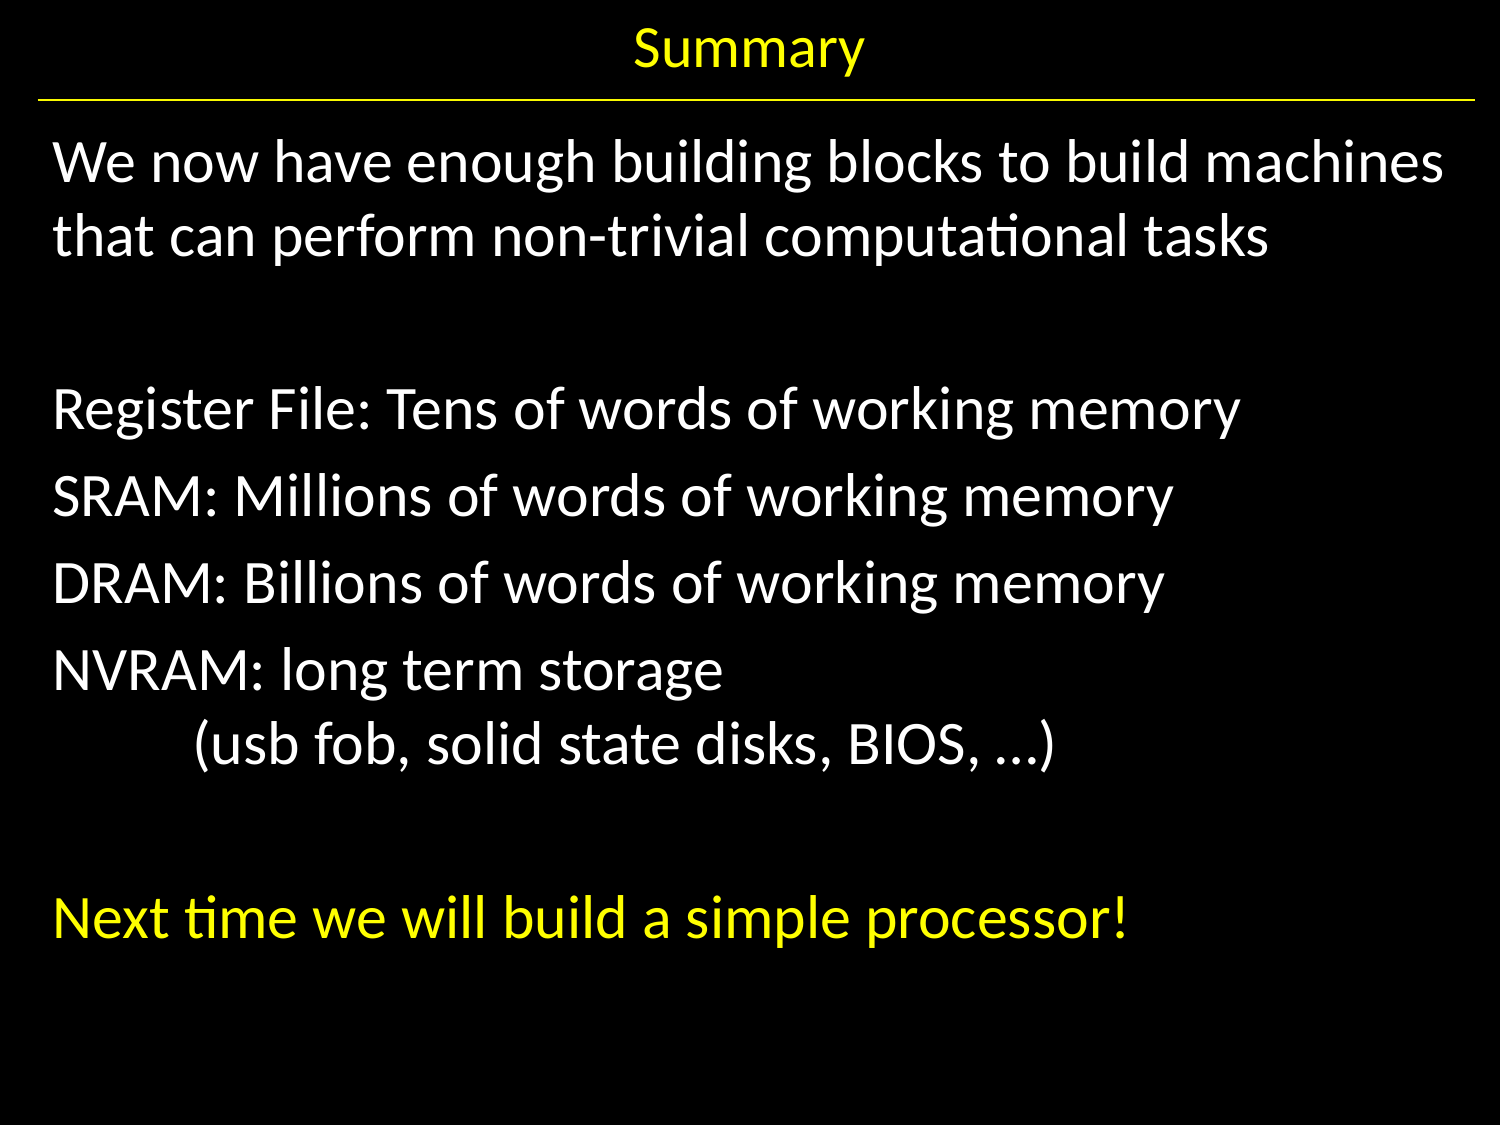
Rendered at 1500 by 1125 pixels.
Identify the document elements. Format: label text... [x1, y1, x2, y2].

title Summary [37, 0, 1463, 88]
list We now have enough building blocks to build machines that can perform non-trivial computational tasks Register File: Tens of words of working memory SRAM: Millions of words of working memory DRAM: Billions of words of working memory NVRAM: long term storage (usb fob, solid state disks, BIOS, …) Next time we will build a simple processor! [37, 112, 1463, 1038]
